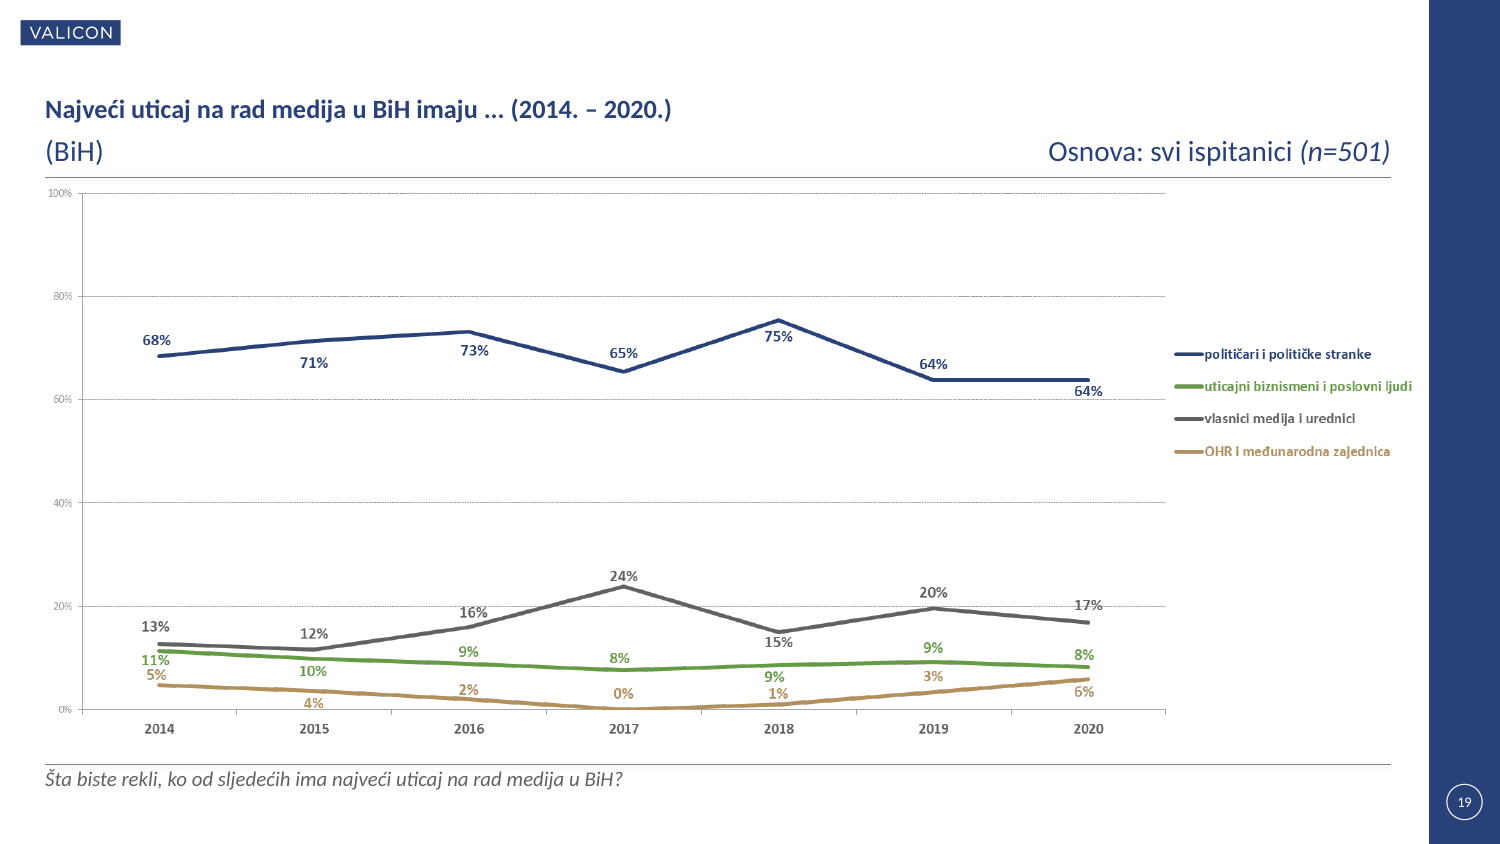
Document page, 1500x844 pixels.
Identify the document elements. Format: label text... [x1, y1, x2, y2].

picture [0, 0, 1500, 844]
text_box Osnova: svi ispitanici (n=501) [1019, 132, 1391, 165]
text_box Najveći uticaj na rad medija u BiH imaju ... (2014. – 2020.) [45, 92, 982, 132]
text_box Šta biste rekli, ko od sljedećih ima najveći uticaj na rad medija u BiH? [45, 772, 1220, 812]
text_box (BiH) [45, 132, 765, 165]
